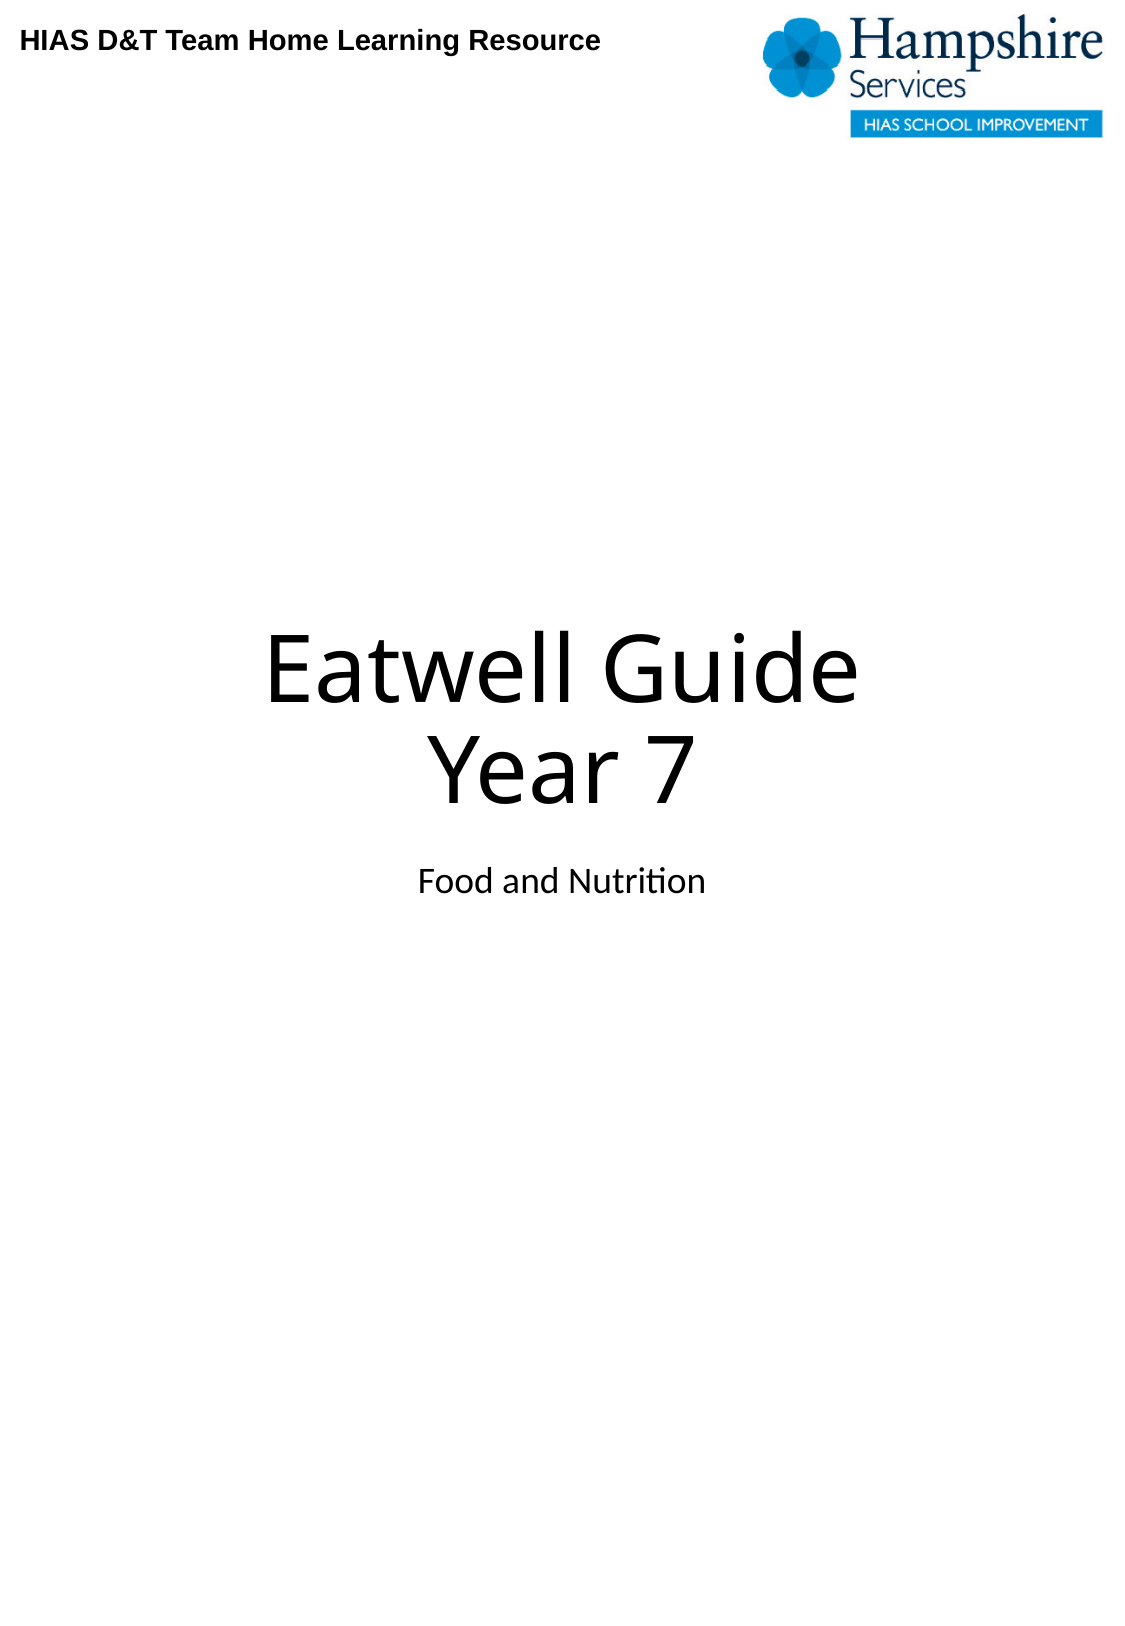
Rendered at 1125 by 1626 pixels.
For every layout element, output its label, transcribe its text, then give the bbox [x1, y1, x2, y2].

subtitle Food and Nutrition [140, 853, 985, 1246]
picture [759, 14, 1107, 142]
title Eatwell Guide Year 7 [84, 265, 1041, 832]
text_box HIAS D&T Team Home Learning Resource [4, 14, 671, 64]
